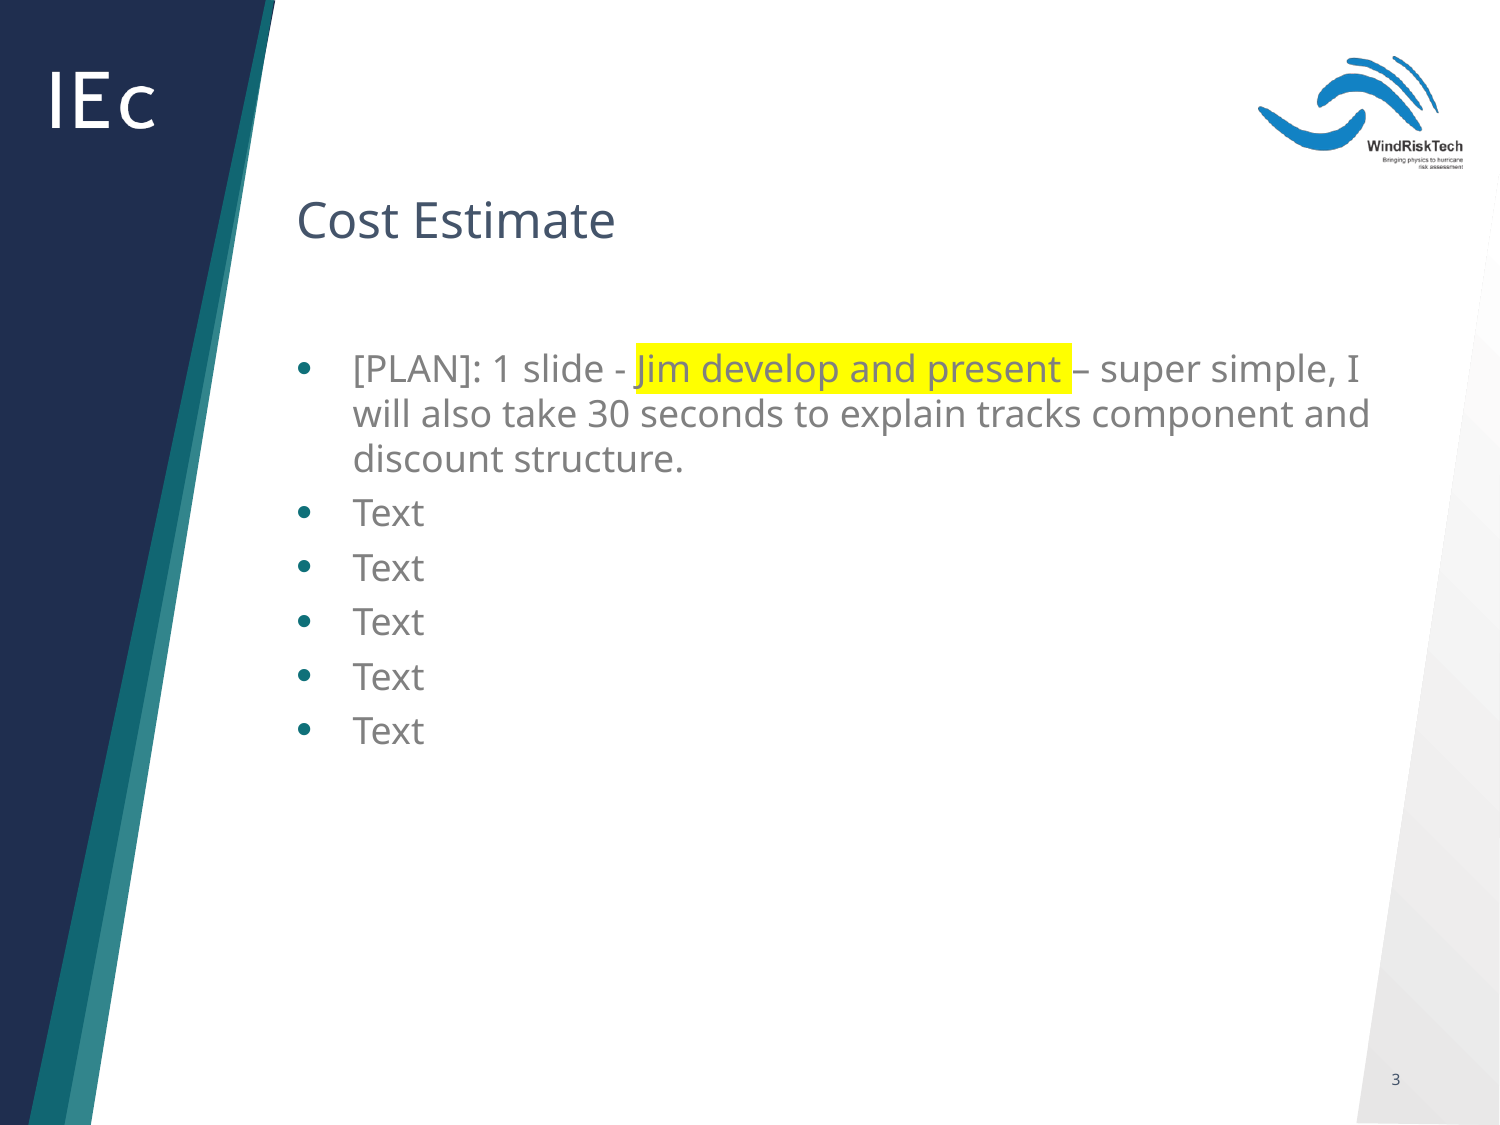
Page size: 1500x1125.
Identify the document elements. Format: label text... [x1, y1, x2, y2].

picture [33, 49, 161, 142]
picture [1257, 56, 1463, 169]
title Cost Estimate [281, 112, 1416, 325]
list [PLAN]: 1 slide - Jim develop and present – super simple, I will also take 30 seconds to explain tracks component and discount structure. Text Text Text Text Text [281, 337, 1416, 1013]
slide_number 3 [1131, 1062, 1416, 1125]
